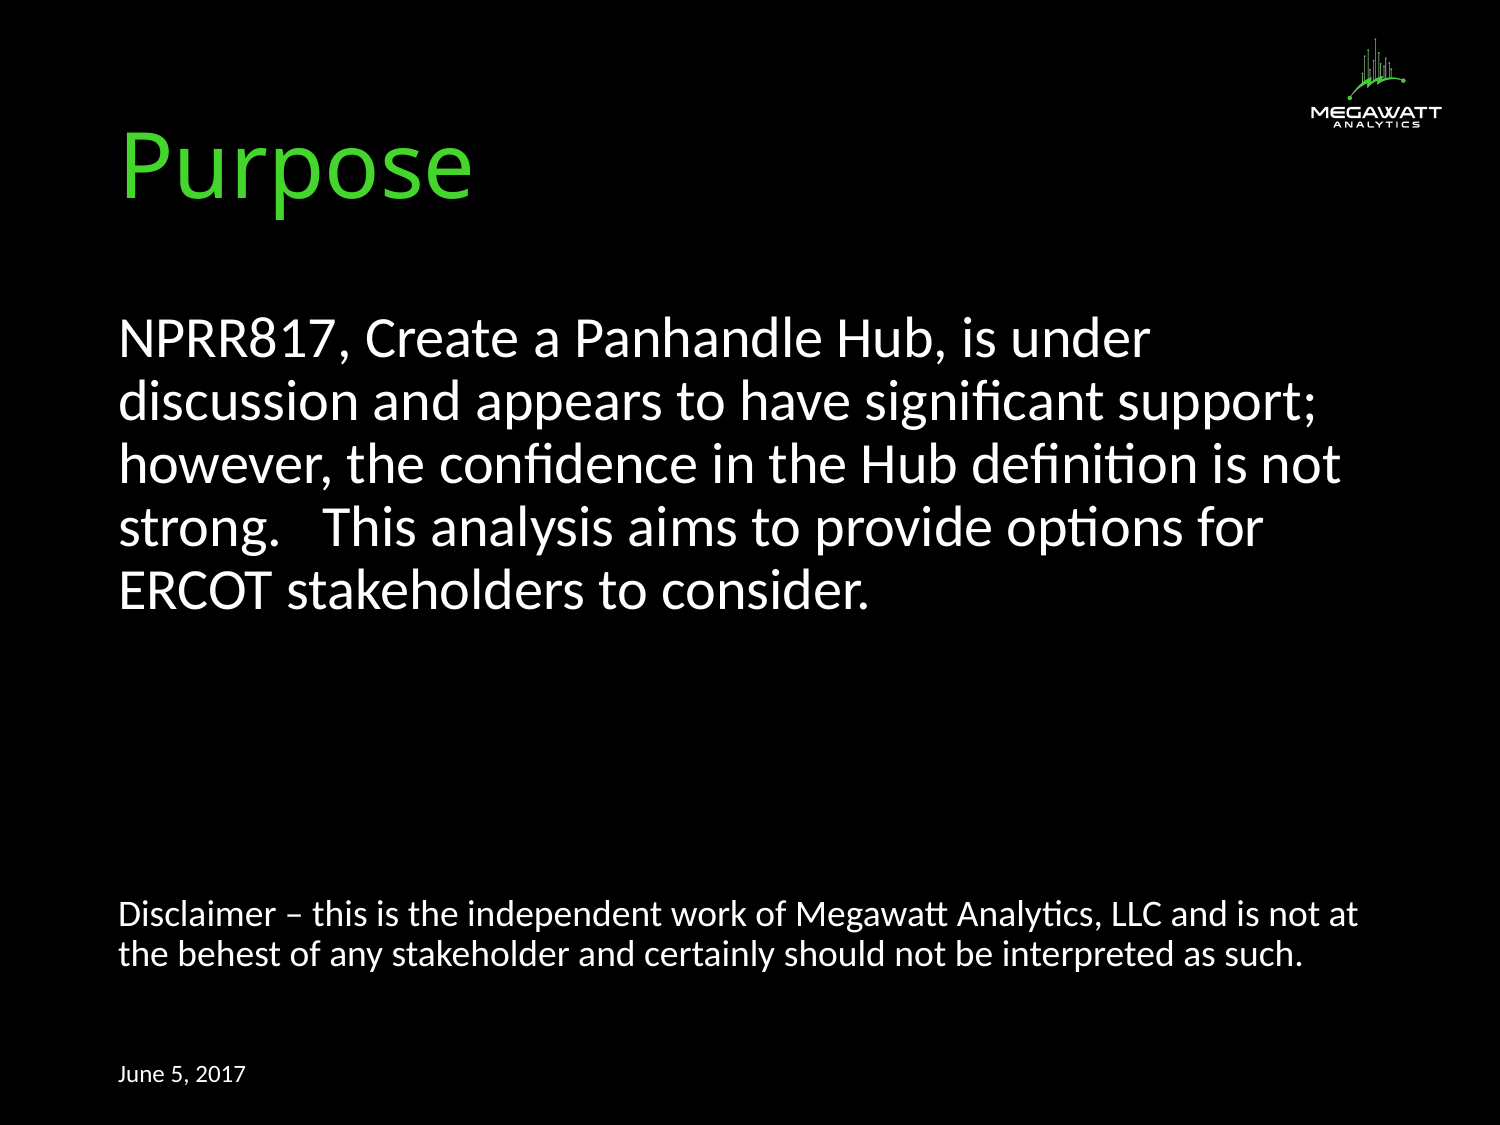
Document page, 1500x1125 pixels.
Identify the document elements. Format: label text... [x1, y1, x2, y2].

title Purpose [103, 59, 1397, 278]
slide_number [103, 1042, 441, 1103]
picture [1310, 37, 1443, 129]
list NPRR817, Create a Panhandle Hub, is under discussion and appears to have significant support; however, the confidence in the Hub definition is not strong. This analysis aims to provide options for ERCOT stakeholders to consider. Disclaimer – this is the independent work of Megawatt Analytics, LLC and is not at the behest of any stakeholder and certainly should not be interpreted as such. [103, 299, 1397, 1014]
